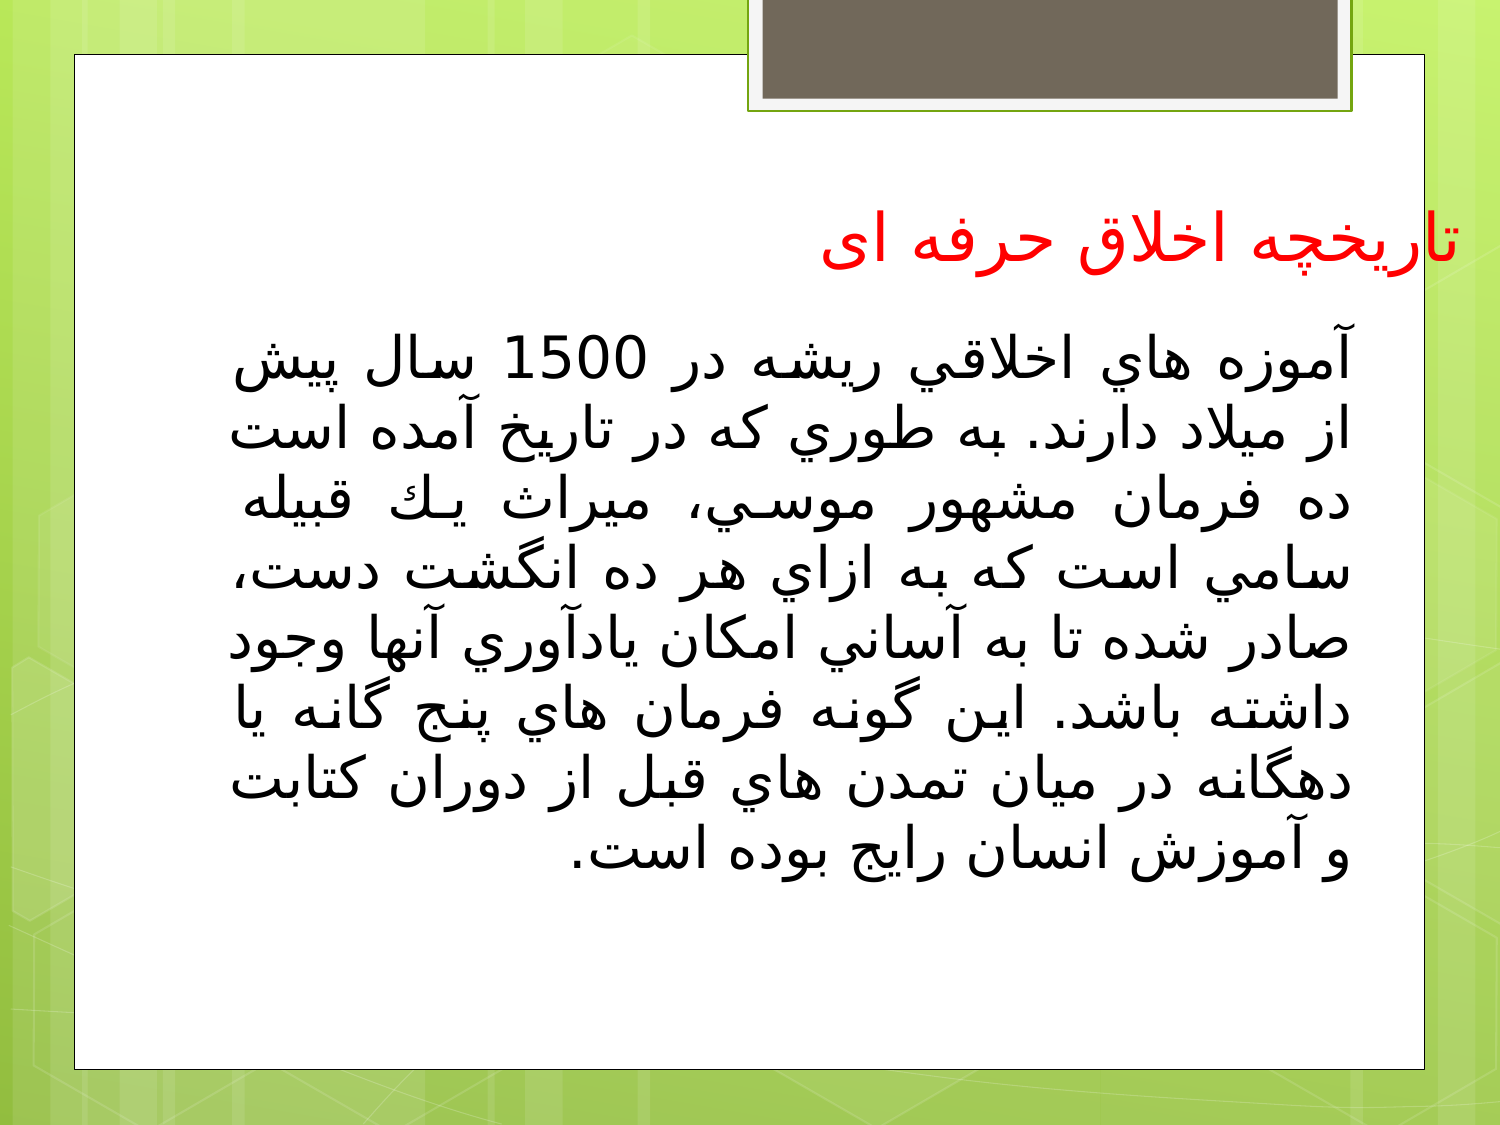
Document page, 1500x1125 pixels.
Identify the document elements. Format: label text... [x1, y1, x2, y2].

text_box تاریخچه اخلاق حرفه ای [804, 187, 1477, 283]
text_box آموزه هاي اخلاقي ريشه در 1500 سال پيش از ميلاد دارند. به طوري كه در تاريخ آمده است ده فرمان مشهور موسي، ميراث يك قبيله سامي است كه به ازاي هر ده انگشت دست، صادر شده تا به آساني امكان يادآوري آنها وجود داشته باشد. اين گونه فرمان هاي پنج گانه يا دهگانه در ميان تمدن هاي قبل از دوران كتابت و آموزش انسان رايج بوده است. [212, 312, 1368, 888]
